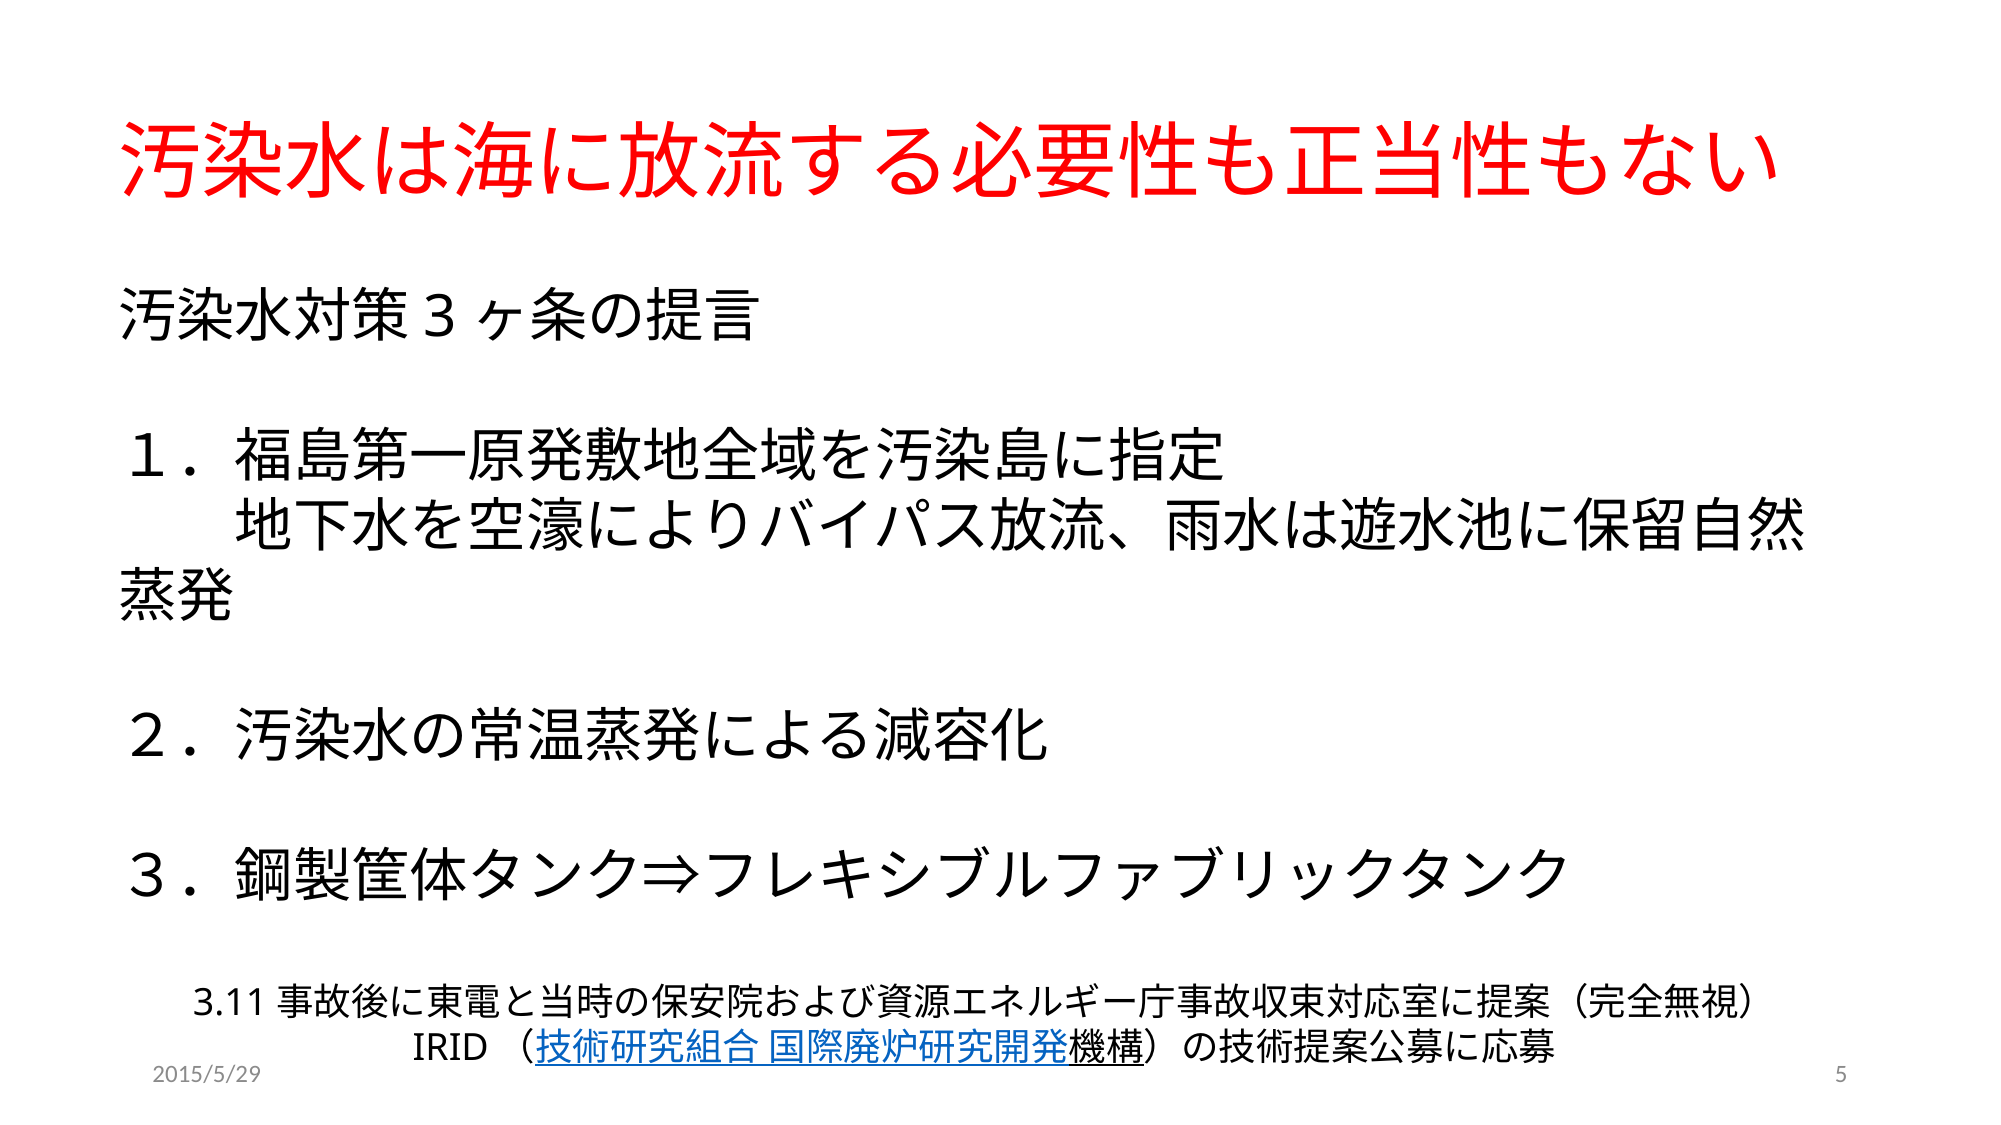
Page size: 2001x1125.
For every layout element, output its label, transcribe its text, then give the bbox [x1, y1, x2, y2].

slide_number 5 [1412, 1042, 1863, 1103]
footer [662, 1042, 1338, 1103]
text_box 汚染水は海に放流する必要性も正当性もない 汚染水対策3ヶ条の提言 １．福島第一原発敷地全域を汚染島に指定 地下水を空濠によりバイパス放流、雨水は遊水池に保留自然蒸発 ２．汚染水の常温蒸発による減容化 ３．鋼製筐体タンク⇒フレキシブルファブリックタンク 3.11事故後に東電と当時の保安院および資源エネルギー庁事故収束対応室に提案（完全無視） IRID（技術研究組合 国際廃炉研究開発機構）の技術提案公募に応募 [103, 100, 1866, 1125]
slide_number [137, 1042, 588, 1103]
